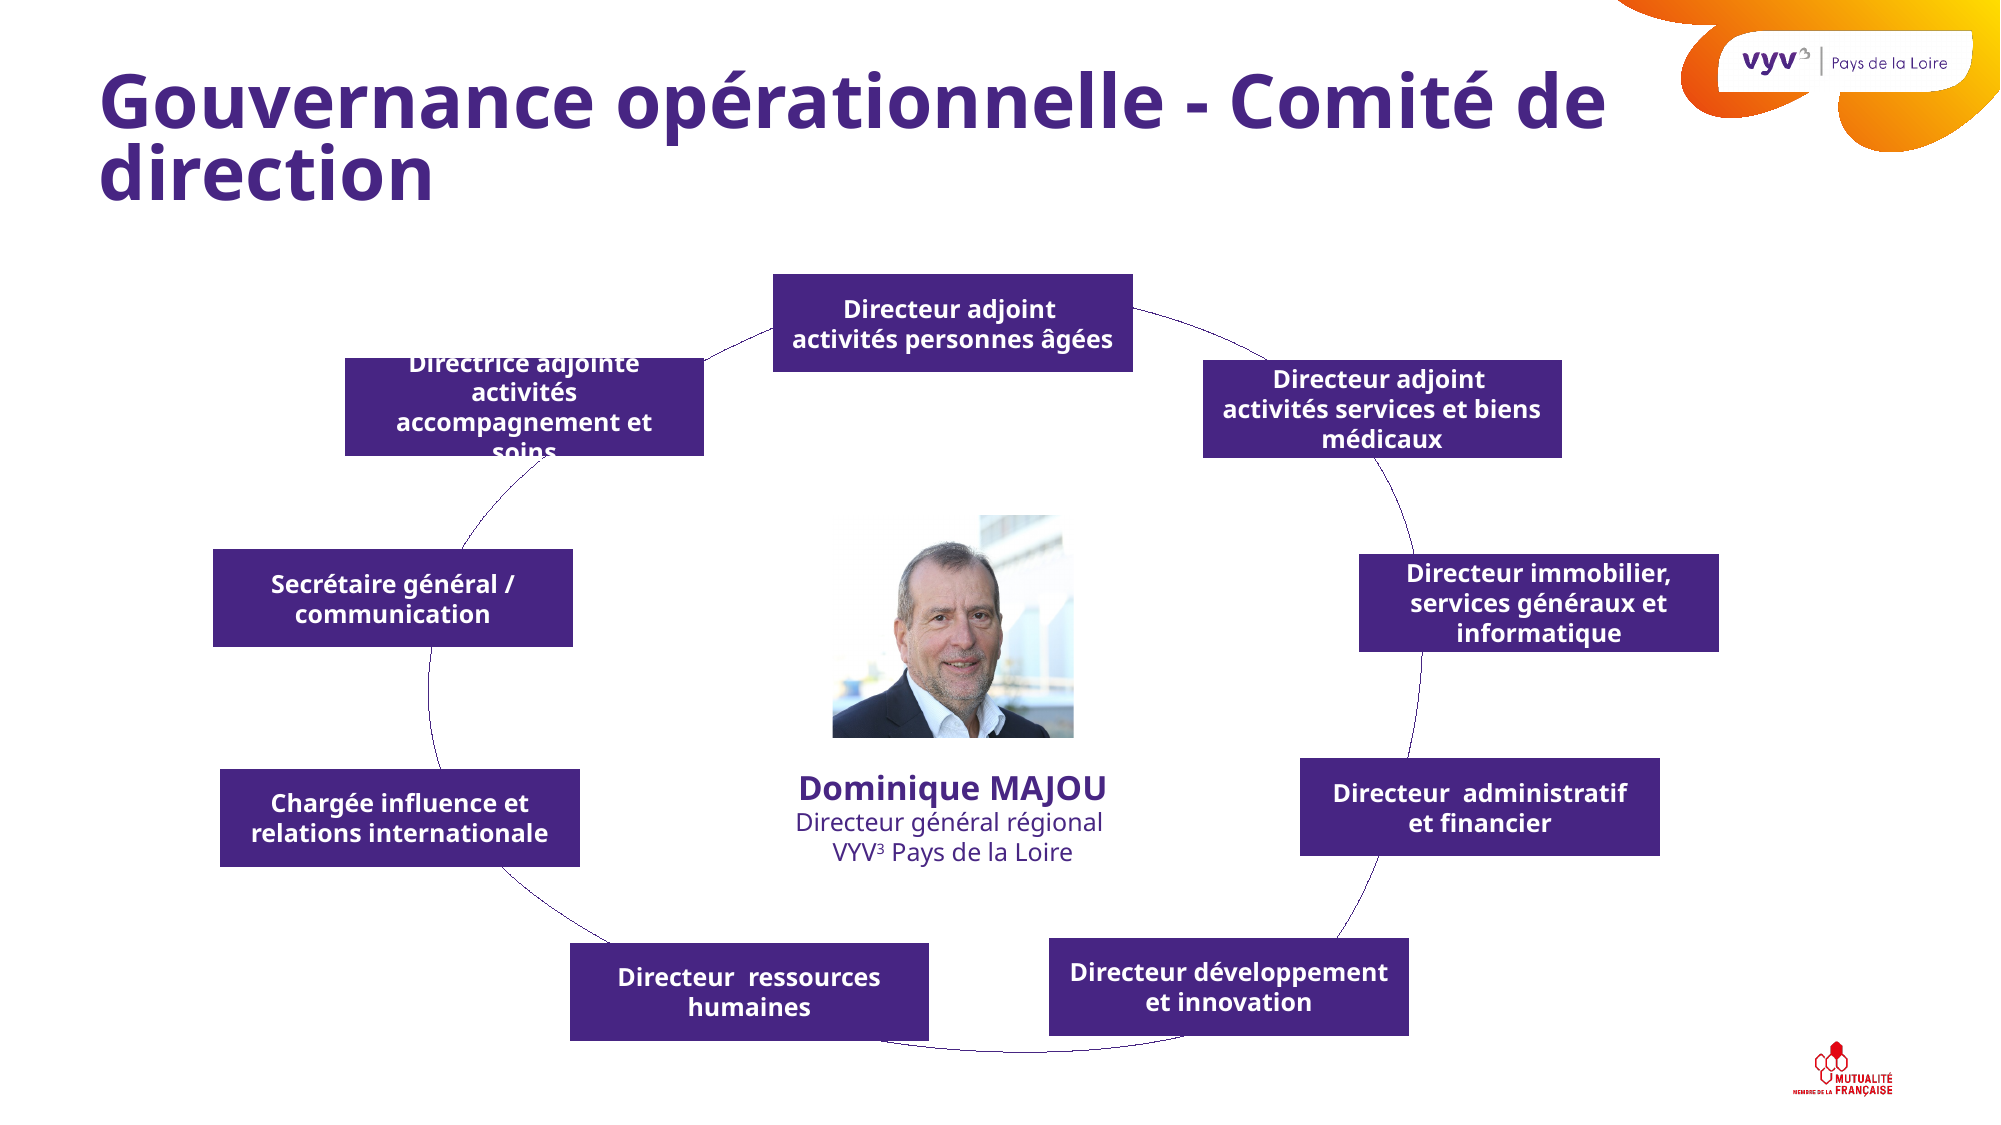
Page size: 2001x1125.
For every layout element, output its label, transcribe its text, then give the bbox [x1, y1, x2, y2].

picture [832, 514, 1075, 738]
text_box Directeur immobilier, services généraux et informatique [1359, 554, 1719, 652]
picture [1713, 24, 1977, 98]
picture [1773, 1021, 1912, 1114]
text_box Directeur adjoint activités personnes âgées [773, 274, 1133, 372]
title Gouvernance opérationnelle - Comité de direction [98, 104, 1896, 181]
text_box Directeur ressources humaines [570, 943, 929, 1041]
slide_number 22 [953, 1019, 1041, 1080]
text_box Directrice adjointe activités accompagnement et soins [345, 358, 704, 456]
text_box Directeur adjoint activités services et biens médicaux [1203, 360, 1562, 458]
text_box Chargée influence et relations internationale [220, 769, 580, 867]
text_box Secrétaire général / communication [213, 549, 573, 647]
text_box Directeur développement et innovation [1049, 938, 1409, 1036]
text_box Dominique MAJOU Directeur général régional VYV3 Pays de la Loire [749, 759, 1157, 875]
text_box Directeur administratif et financier [1300, 758, 1660, 856]
text_box [428, 307, 1423, 1053]
